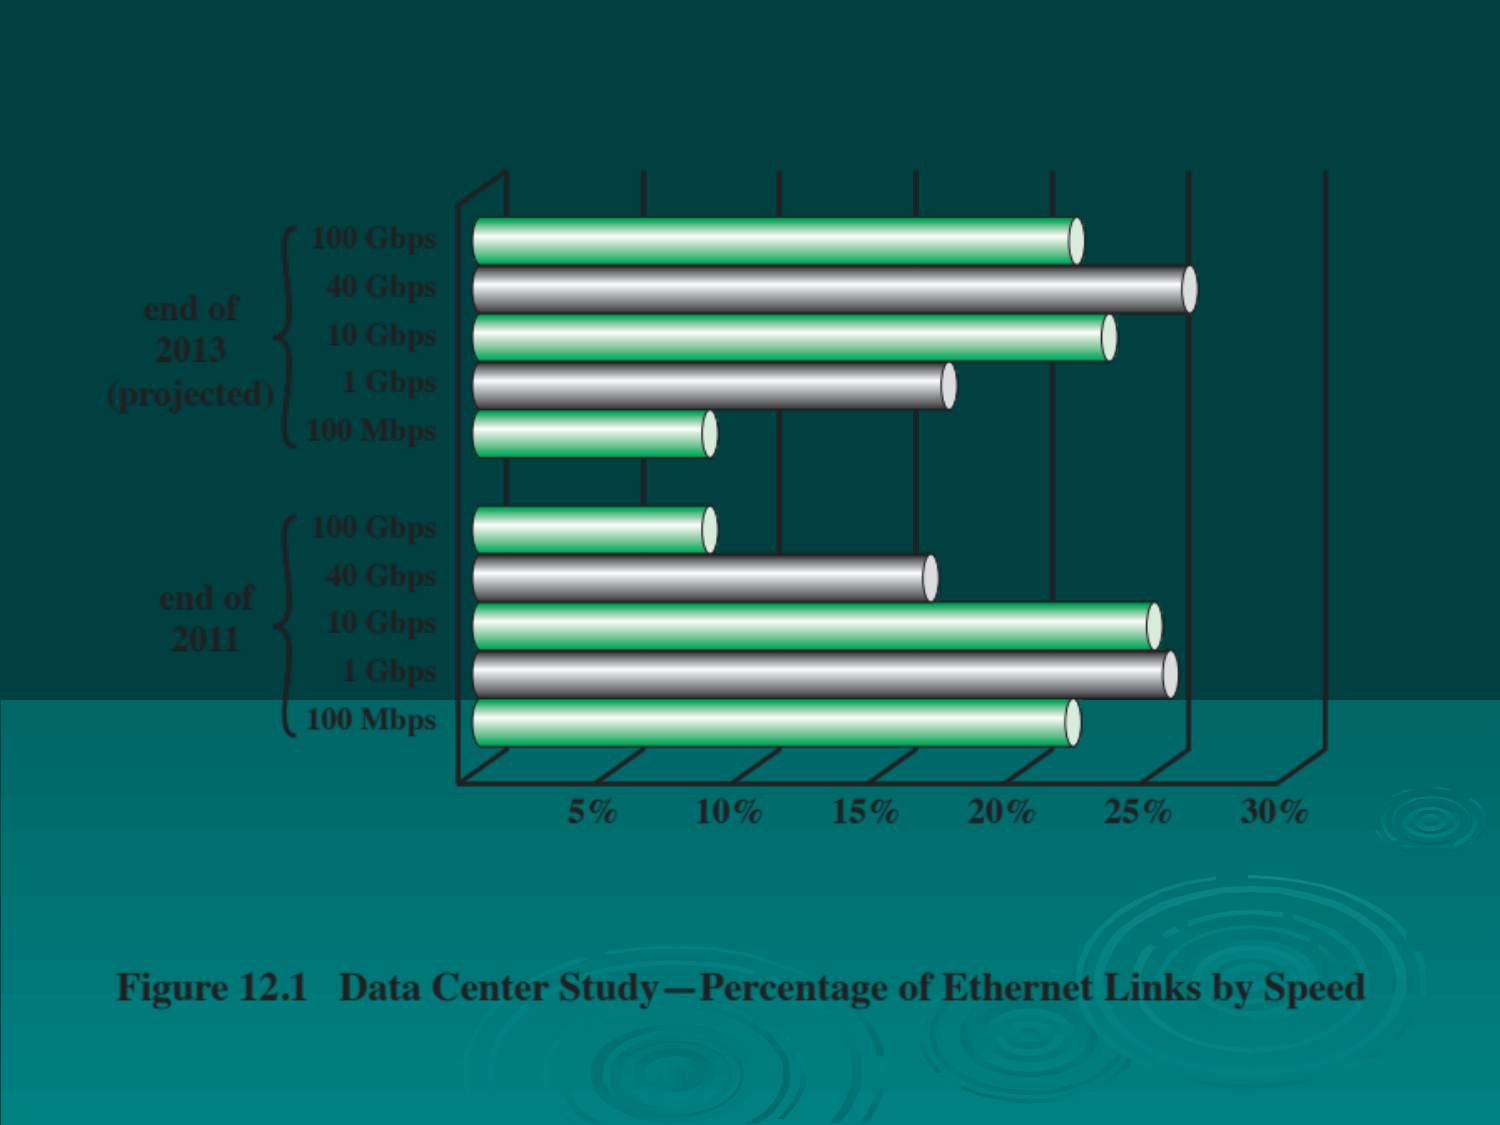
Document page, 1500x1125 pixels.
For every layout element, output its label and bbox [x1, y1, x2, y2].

picture [37, 99, 1462, 1061]
